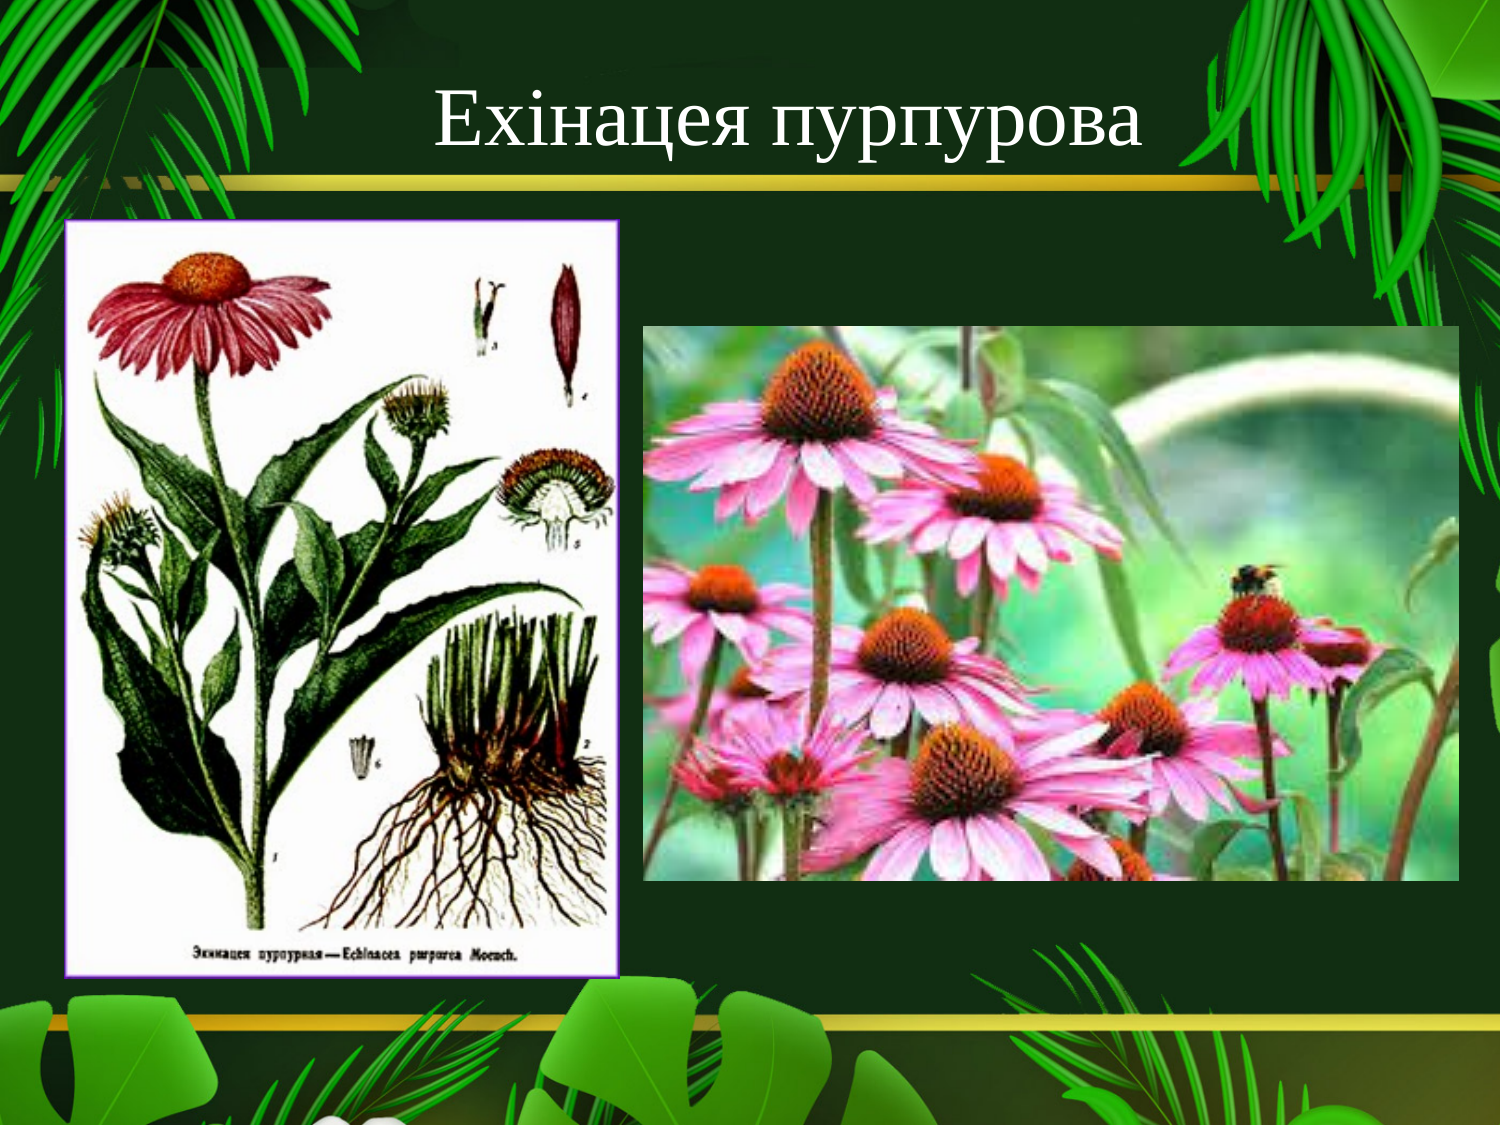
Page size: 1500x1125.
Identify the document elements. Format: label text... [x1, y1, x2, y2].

picture [0, 0, 1500, 1125]
text_box Ехінацея пурпурова [419, 54, 1302, 170]
